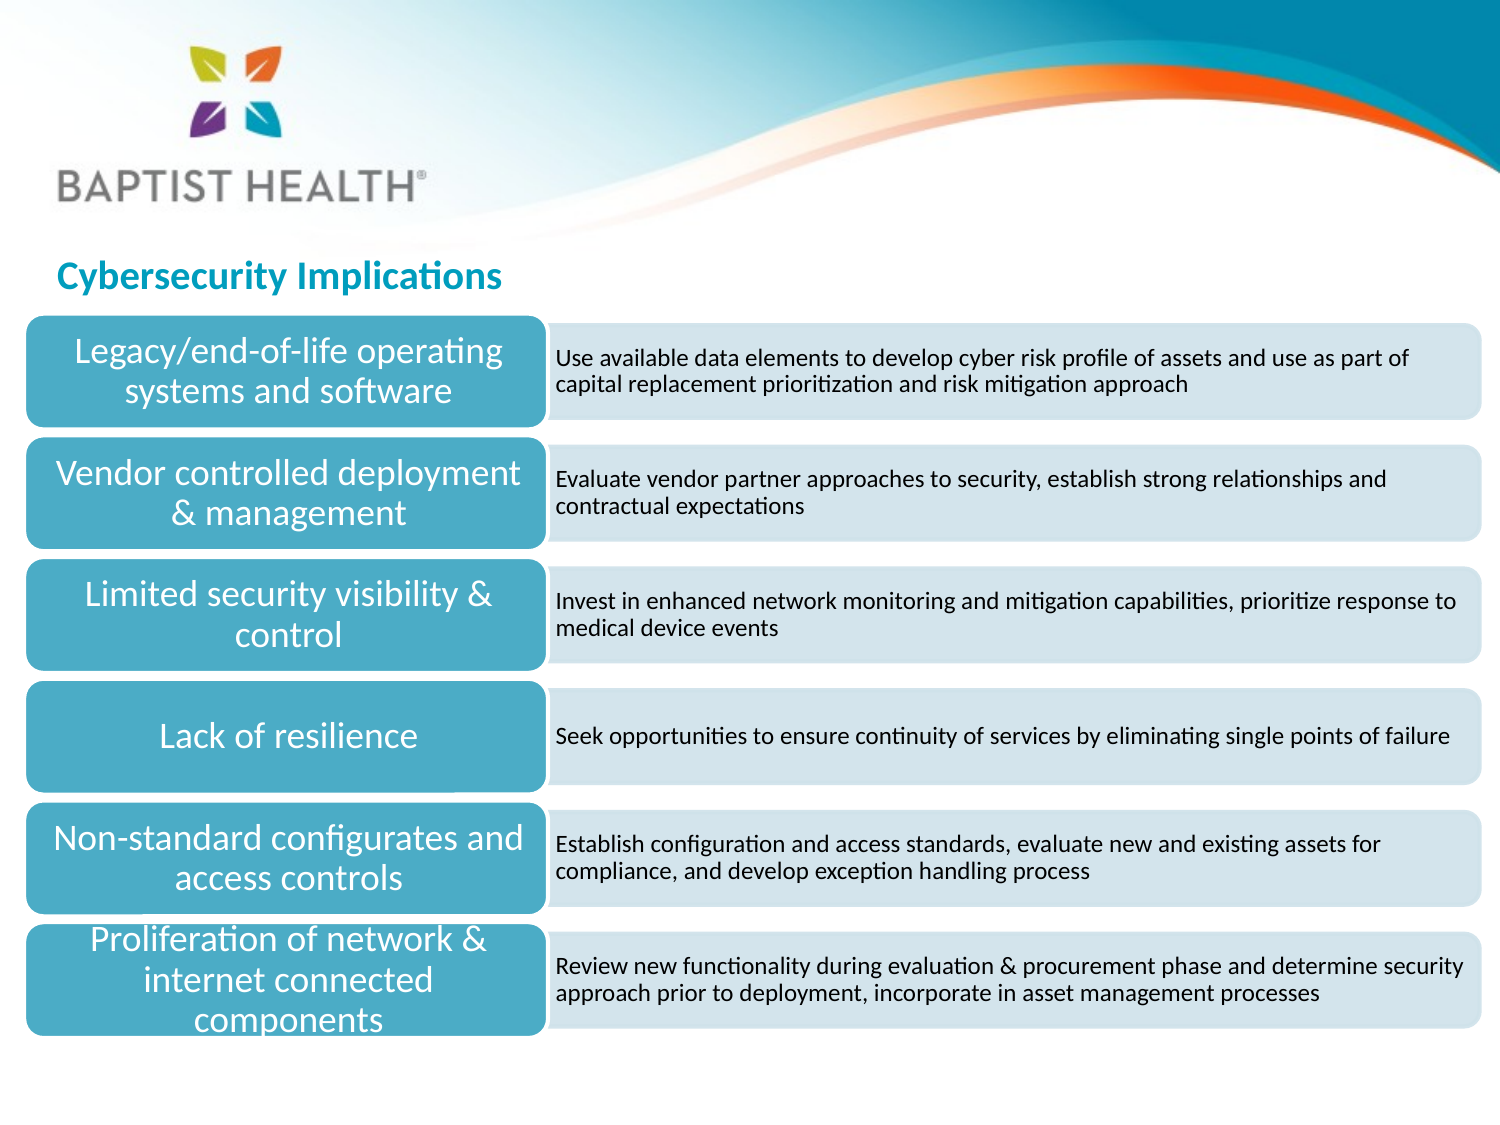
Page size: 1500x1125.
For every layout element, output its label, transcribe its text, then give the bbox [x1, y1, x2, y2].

picture [0, 0, 1500, 1125]
title Cybersecurity Implications [41, 241, 1392, 306]
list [23, 313, 1480, 1039]
